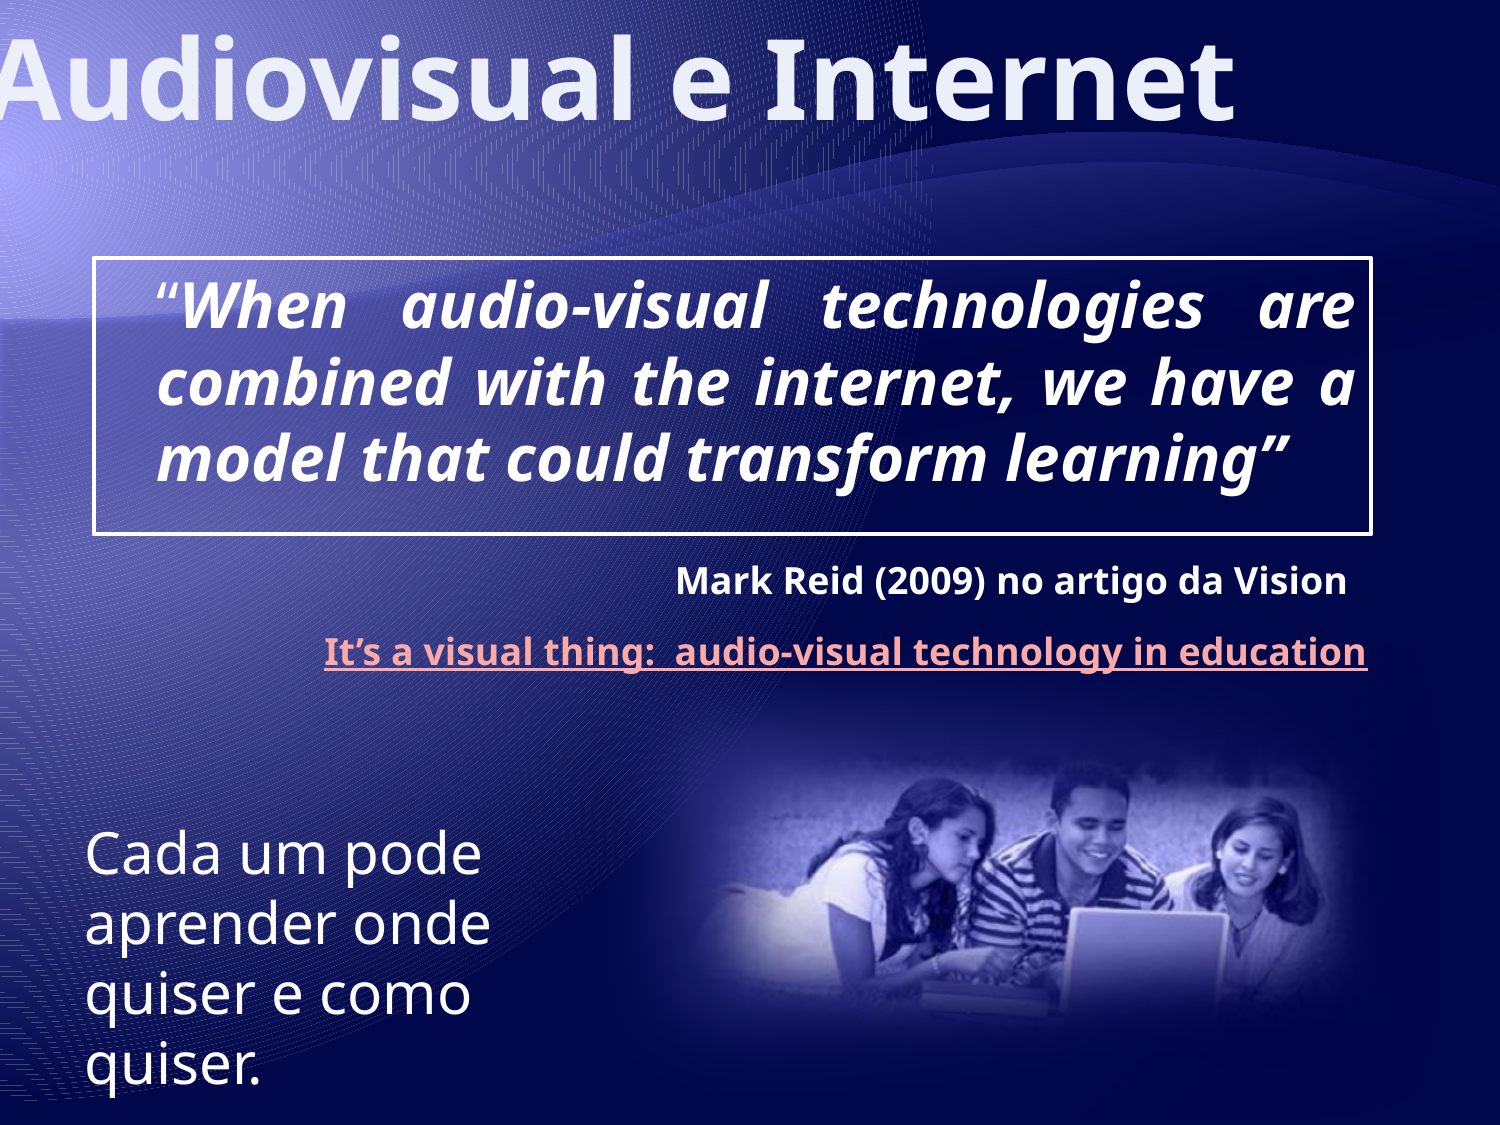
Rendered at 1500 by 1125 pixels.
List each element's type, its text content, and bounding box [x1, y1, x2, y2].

text_box Mark Reid (2009) no artigo da Vision It’s a visual thing: audio-visual technology in education [163, 527, 1383, 687]
list “When audio-visual technologies are combined with the internet, we have a model that could transform learning” [92, 256, 1373, 536]
text_box Audiovisual e Internet [0, 0, 1254, 150]
picture [573, 620, 1439, 1125]
text_box Cada um pode aprender onde quiser e como quiser. [70, 808, 567, 1104]
